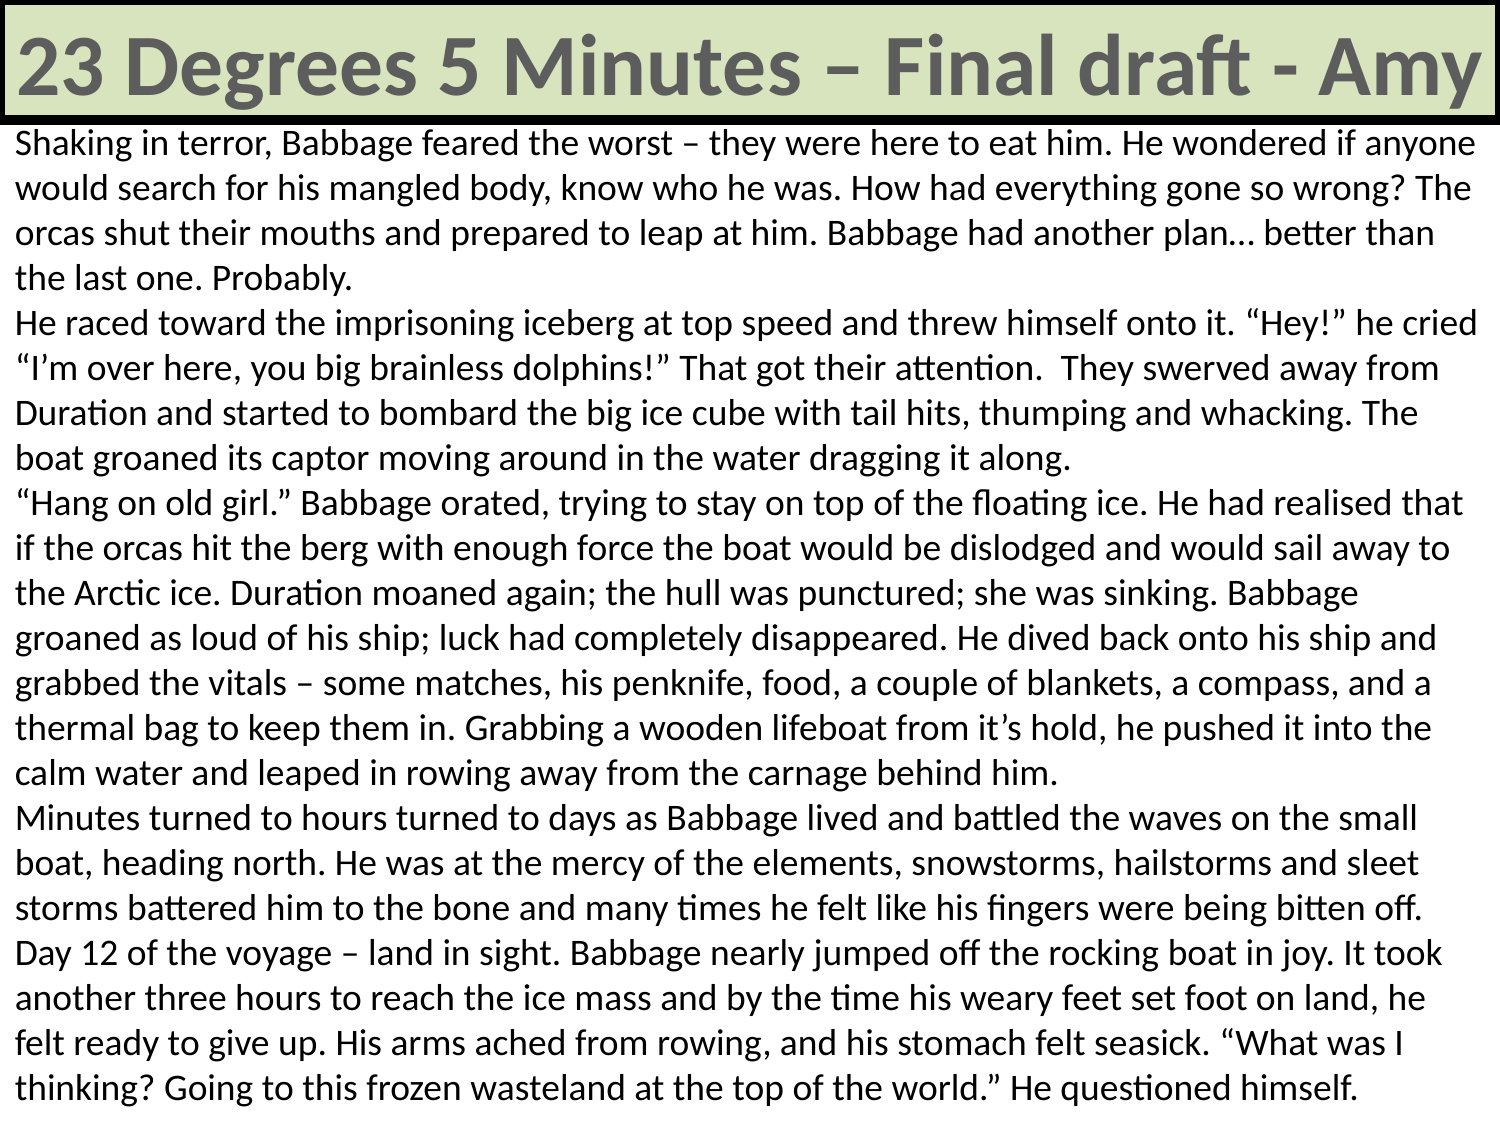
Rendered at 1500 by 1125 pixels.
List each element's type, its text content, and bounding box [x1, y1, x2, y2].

text_box Shaking in terror, Babbage feared the worst – they were here to eat him. He wondered if anyone would search for his mangled body, know who he was. How had everything gone so wrong? The orcas shut their mouths and prepared to leap at him. Babbage had another plan… better than the last one. Probably. He raced toward the imprisoning iceberg at top speed and threw himself onto it. “Hey!” he cried “I’m over here, you big brainless dolphins!” That got their attention. They swerved away from Duration and started to bombard the big ice cube with tail hits, thumping and whacking. The boat groaned its captor moving around in the water dragging it along. “Hang on old girl.” Babbage orated, trying to stay on top of the floating ice. He had realised that if the orcas hit the berg with enough force the boat would be dislodged and would sail away to the Arctic ice. Duration moaned again; the hull was punctured; she was sinking. Babbage groaned as loud of his ship; luck had completely disappeared. He dived back onto his ship and grabbed the vitals – some matches, his penknife, food, a couple of blankets, a compass, and a thermal bag to keep them in. Grabbing a wooden lifeboat from it’s hold, he pushed it into the calm water and leaped in rowing away from the carnage behind him. Minutes turned to hours turned to days as Babbage lived and battled the waves on the small boat, heading north. He was at the mercy of the elements, snowstorms, hailstorms and sleet storms battered him to the bone and many times he felt like his fingers were being bitten off. Day 12 of the voyage – land in sight. Babbage nearly jumped off the rocking boat in joy. It took another three hours to reach the ice mass and by the time his weary feet set foot on land, he felt ready to give up. His arms ached from rowing, and his stomach felt seasick. “What was I thinking? Going to this frozen wasteland at the top of the world.” He questioned himself. [0, 110, 1500, 1115]
text_box 23 Degrees 5 Minutes – Final draft - Amy [0, 0, 1500, 110]
